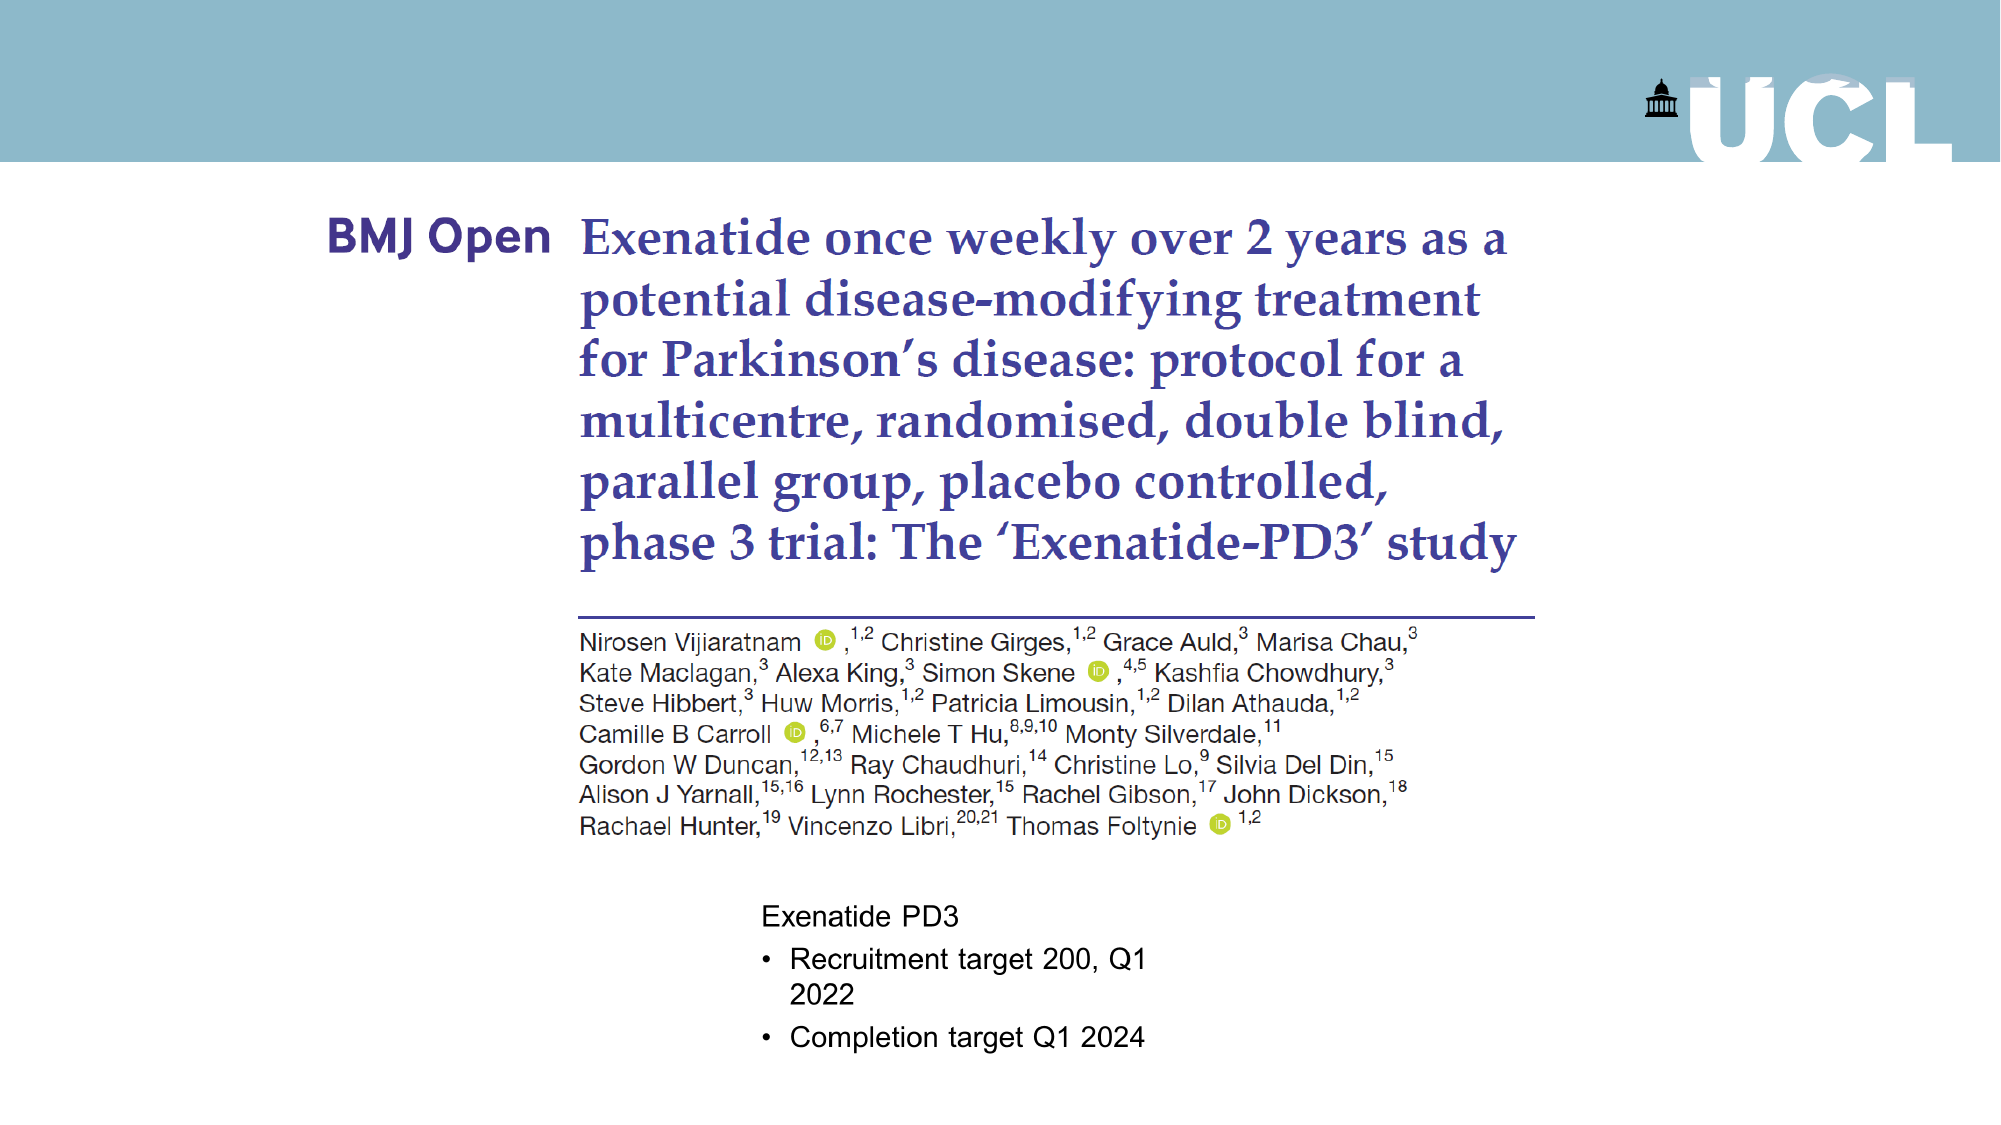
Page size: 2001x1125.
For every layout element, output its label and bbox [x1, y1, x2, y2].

picture [1645, 78, 1678, 117]
picture [322, 203, 1543, 852]
picture [743, 888, 1217, 1125]
